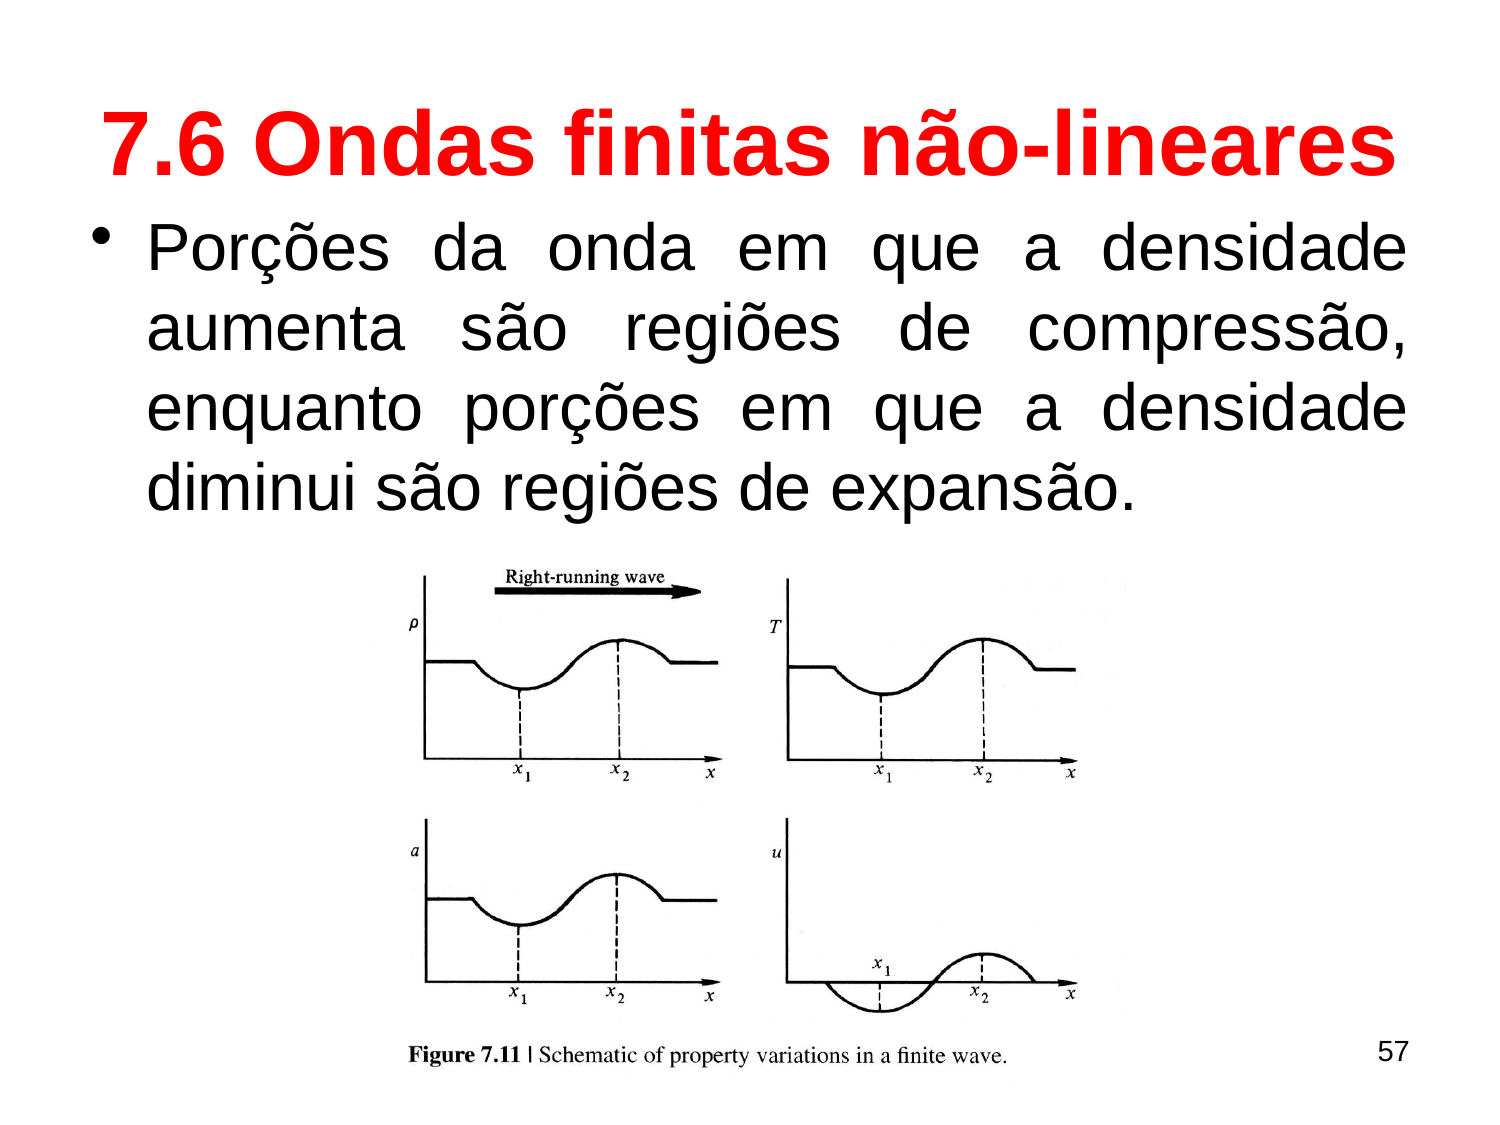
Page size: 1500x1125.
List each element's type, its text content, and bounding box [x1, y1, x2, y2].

slide_number 57 [1074, 1024, 1426, 1103]
picture [371, 538, 1126, 1092]
list Porções da onda em que a densidade aumenta são regiões de compressão, enquanto porções em que a densidade diminui são regiões de expansão. [74, 196, 1426, 940]
title 7.6 Ondas finitas não-lineares [74, 44, 1426, 196]
